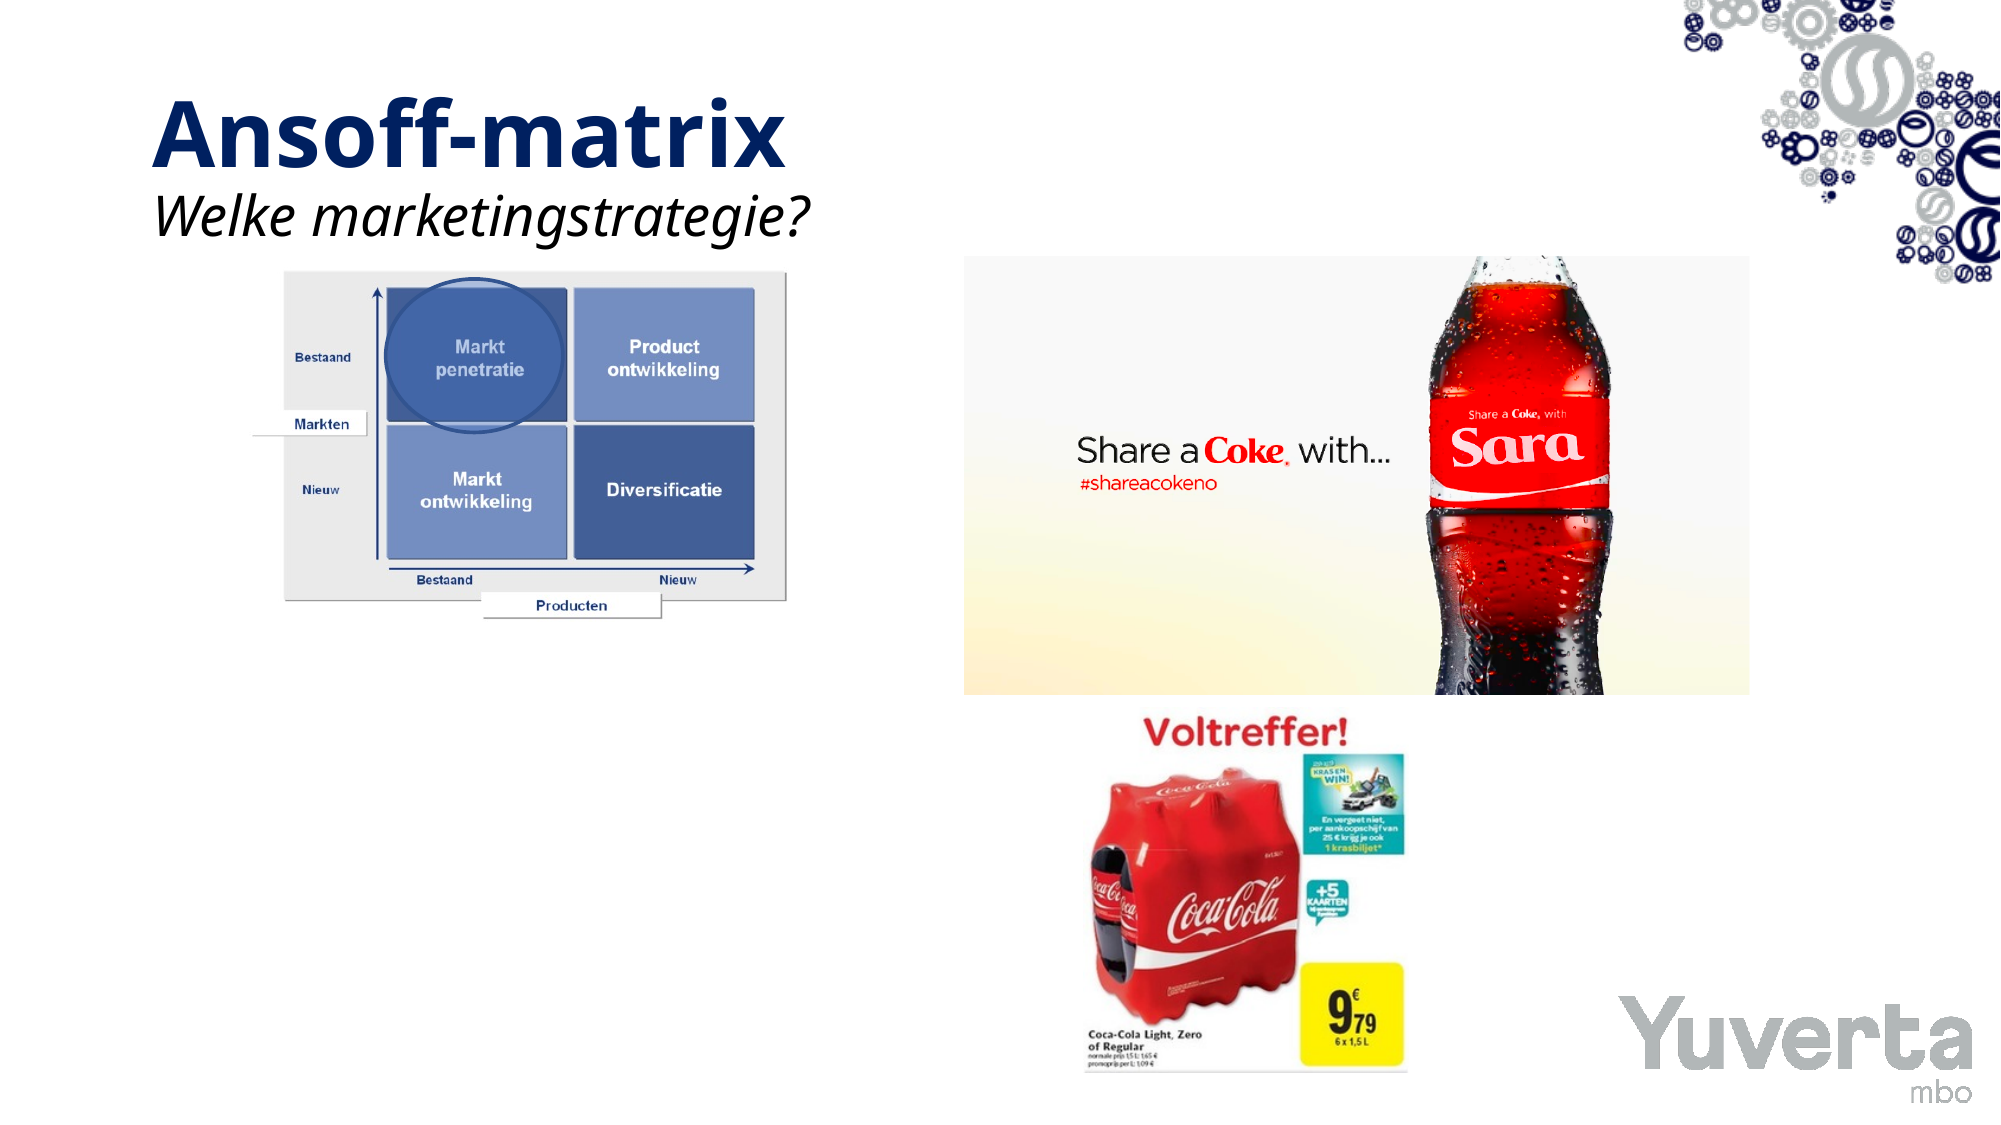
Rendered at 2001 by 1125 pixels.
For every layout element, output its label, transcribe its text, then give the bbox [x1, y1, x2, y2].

title Ansoff-matrix Welke marketingstrategie? [137, 59, 1863, 278]
picture [0, 0, 2000, 1125]
